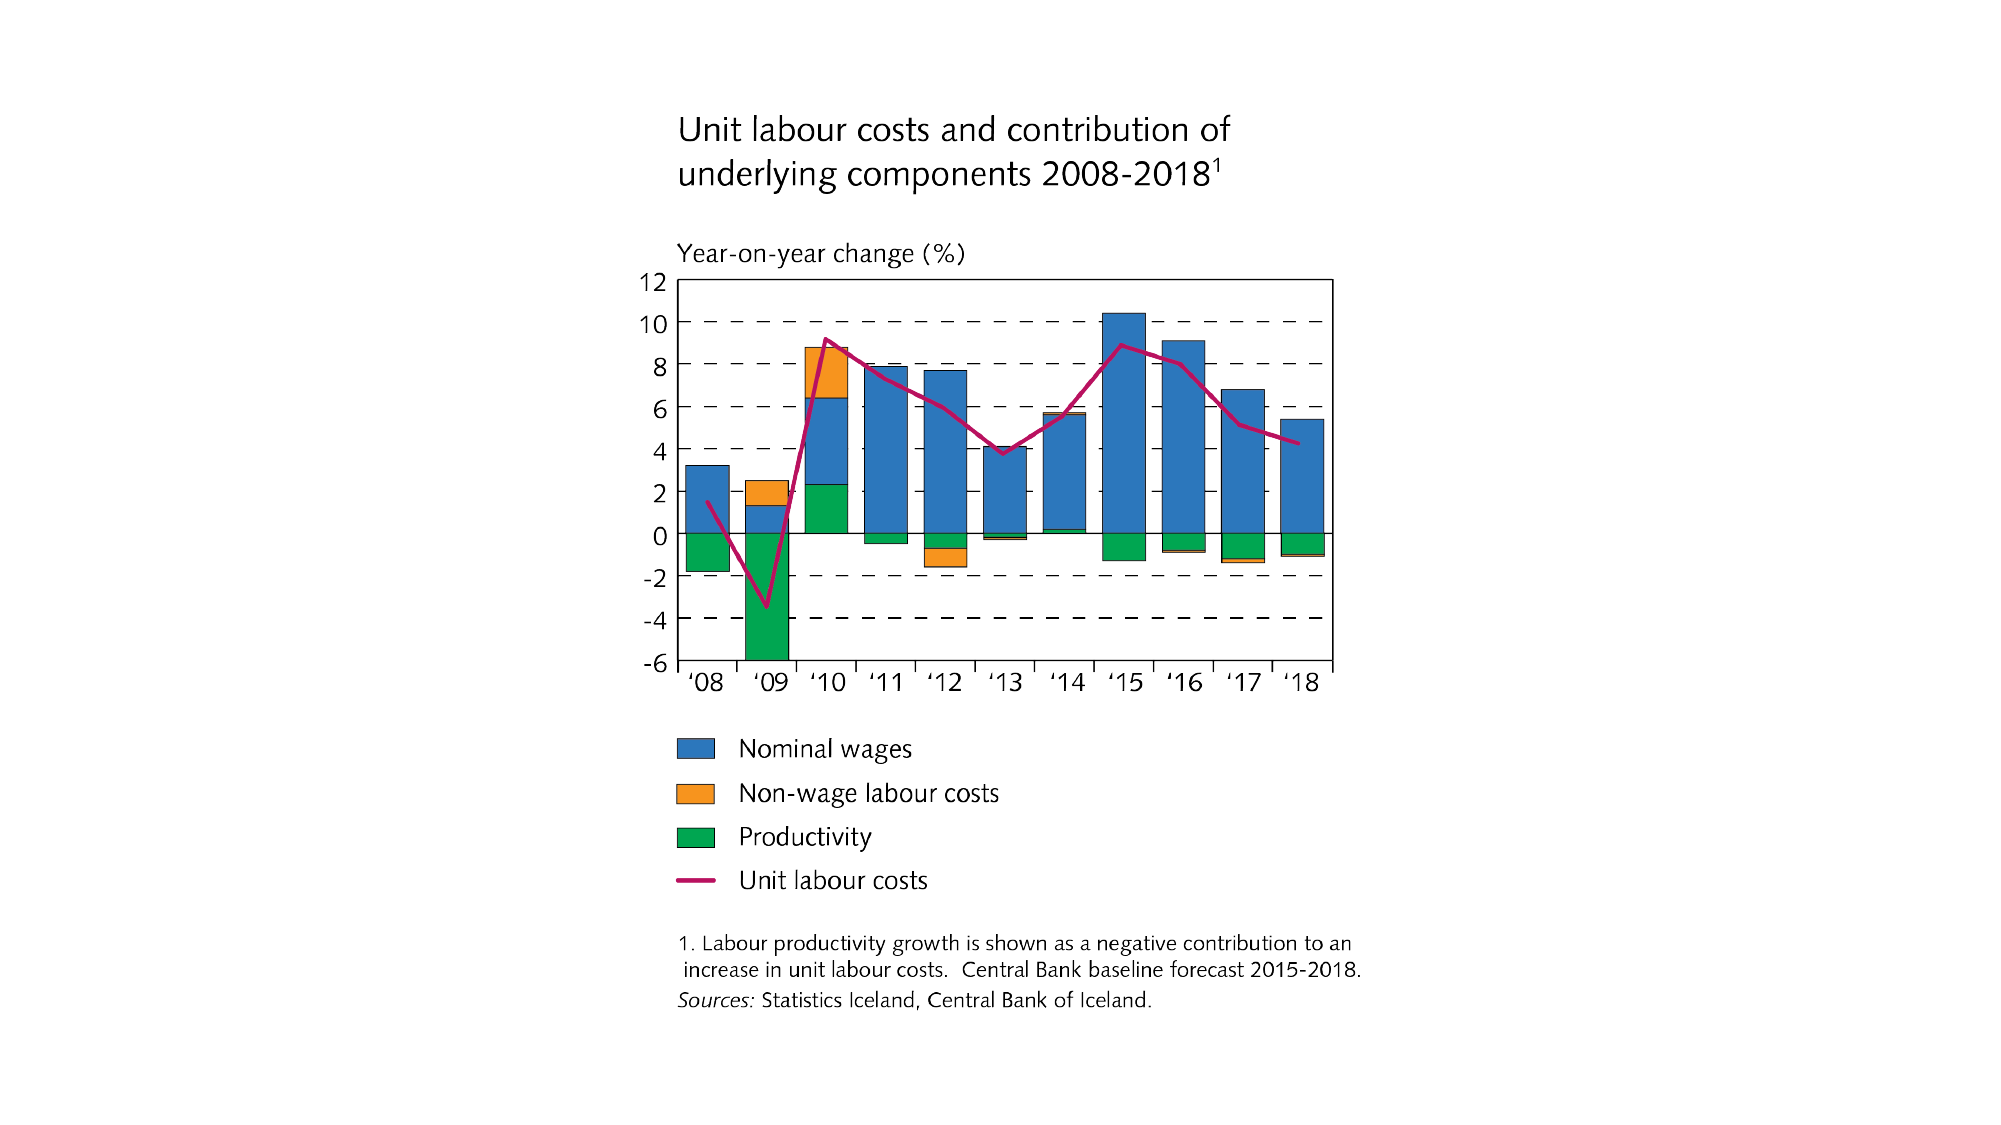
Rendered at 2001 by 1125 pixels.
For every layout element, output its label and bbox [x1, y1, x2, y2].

picture [638, 112, 1362, 1013]
